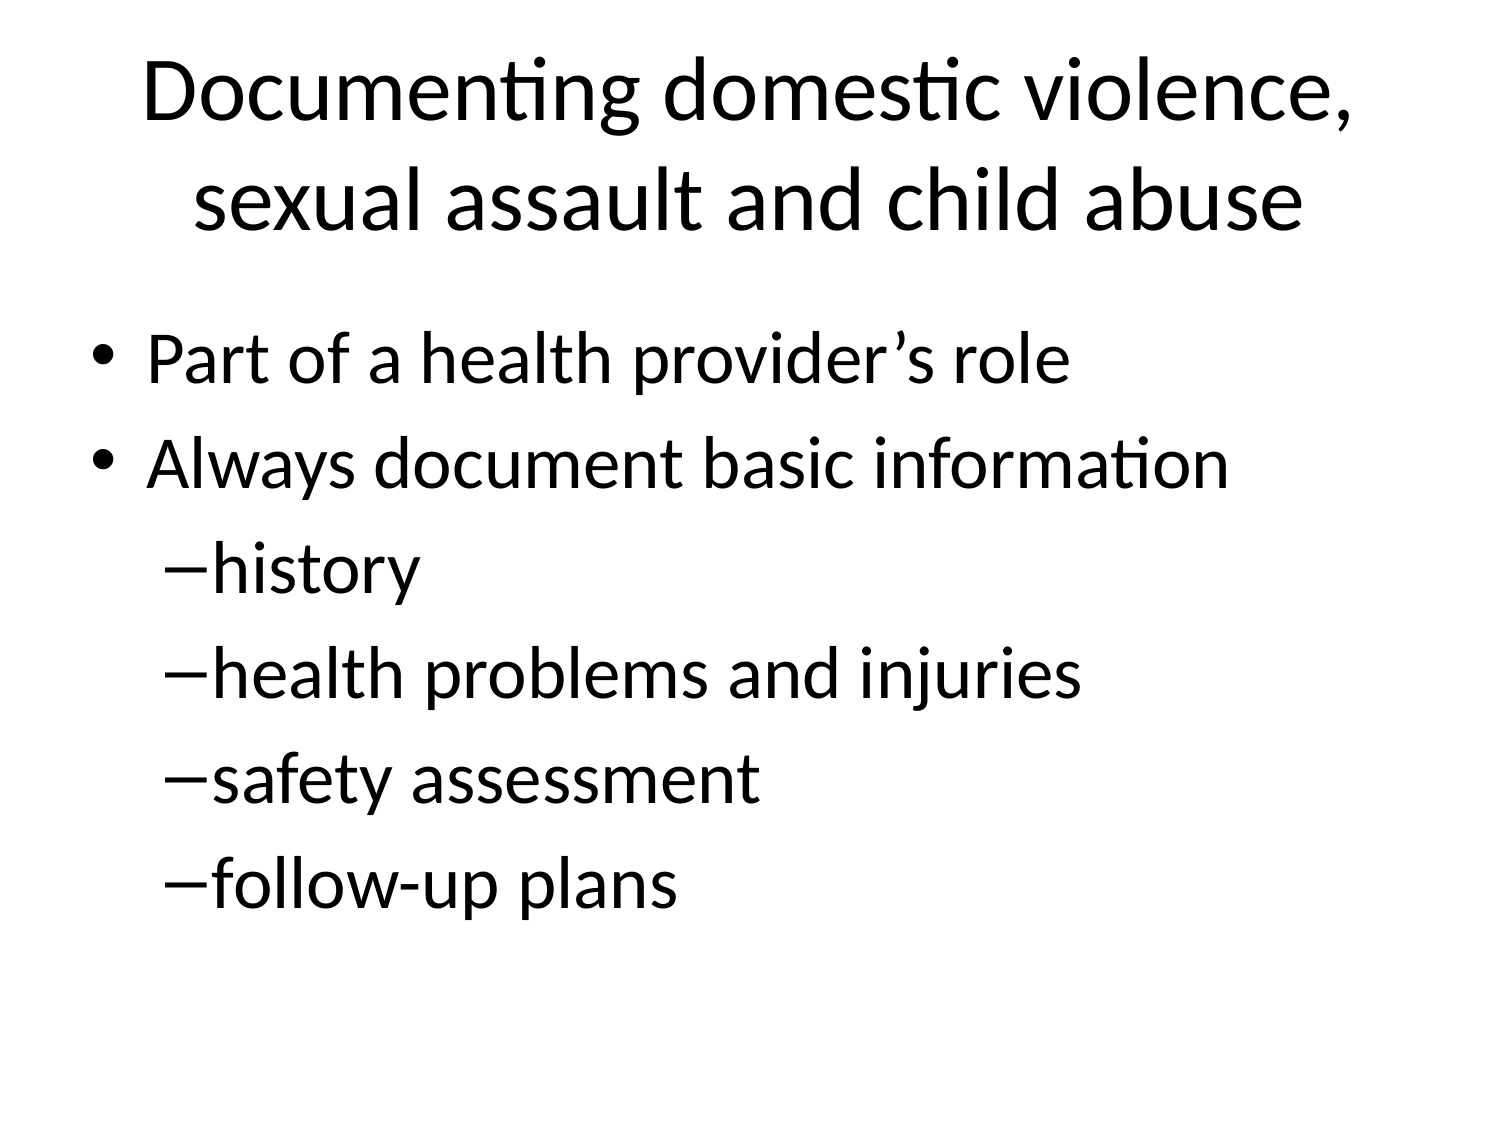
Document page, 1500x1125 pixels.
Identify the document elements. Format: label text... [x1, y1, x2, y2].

title Documenting domestic violence, sexual assault and child abuse [75, 45, 1425, 233]
list Part of a health provider’s role Always document basic information history health problems and injuries safety assessment follow-up plans [75, 300, 1425, 1044]
